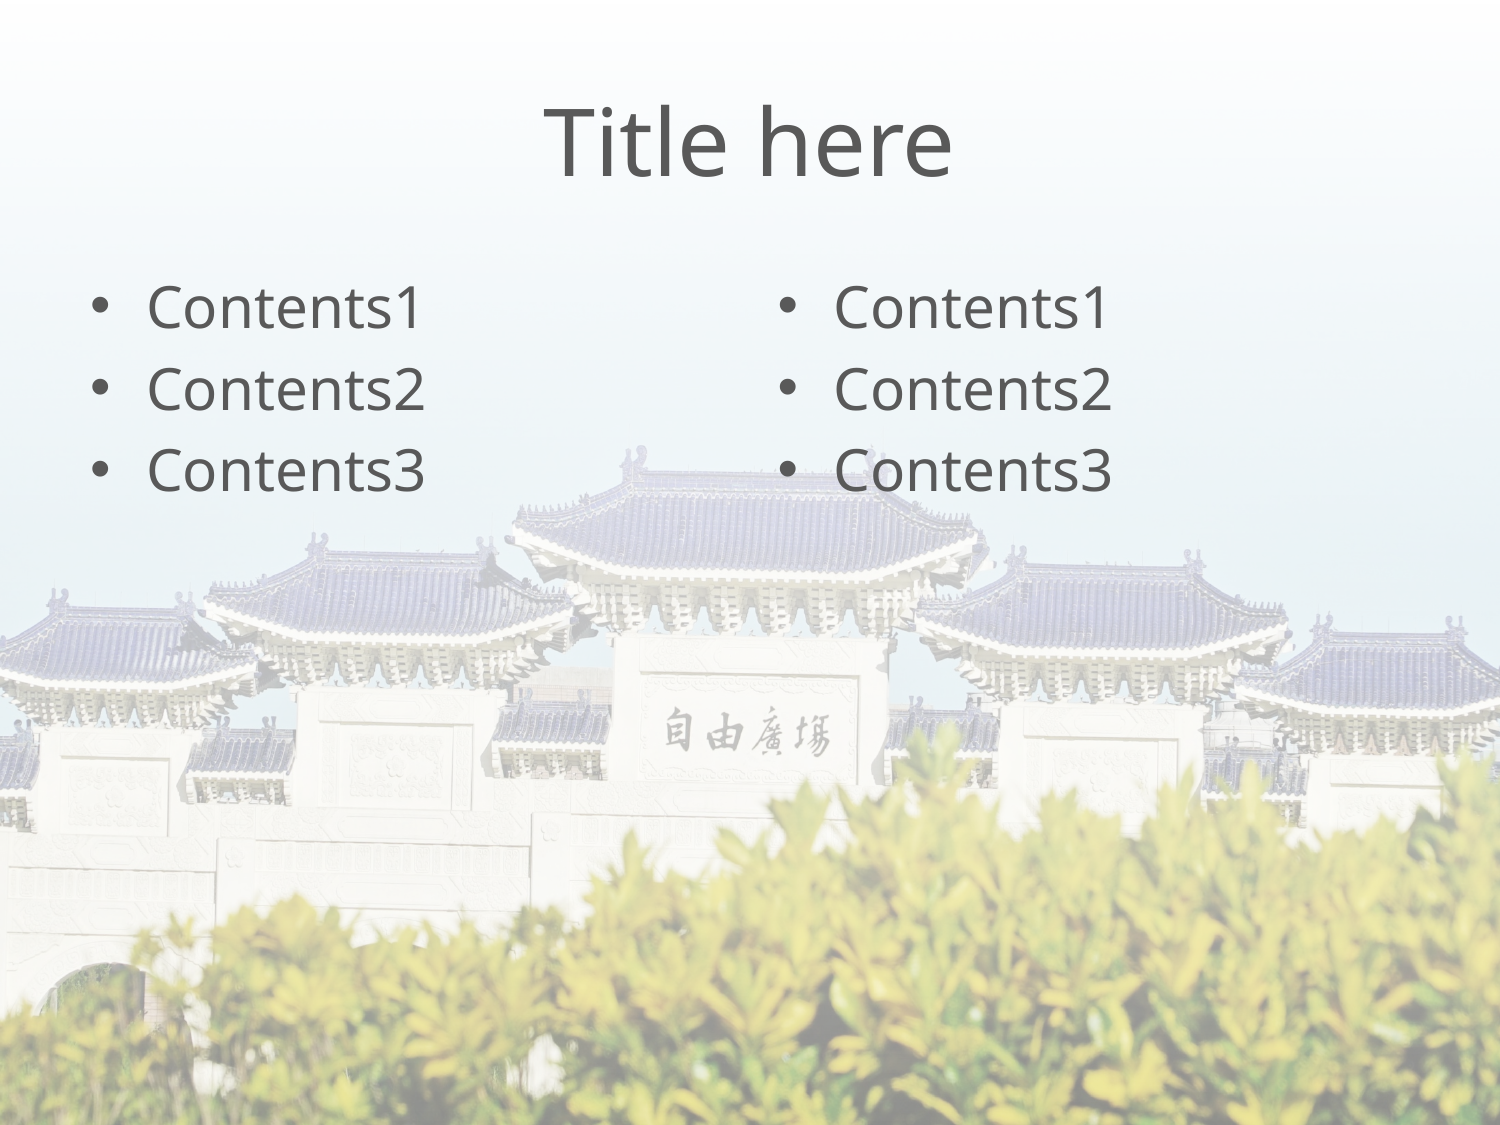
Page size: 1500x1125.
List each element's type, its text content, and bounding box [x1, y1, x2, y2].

title Title here [75, 45, 1425, 233]
list Contents1 Contents2 Contents3 [75, 262, 738, 1005]
text_box [0, 0, 1500, 1125]
list Contents1 Contents2 Contents3 [762, 262, 1425, 1005]
